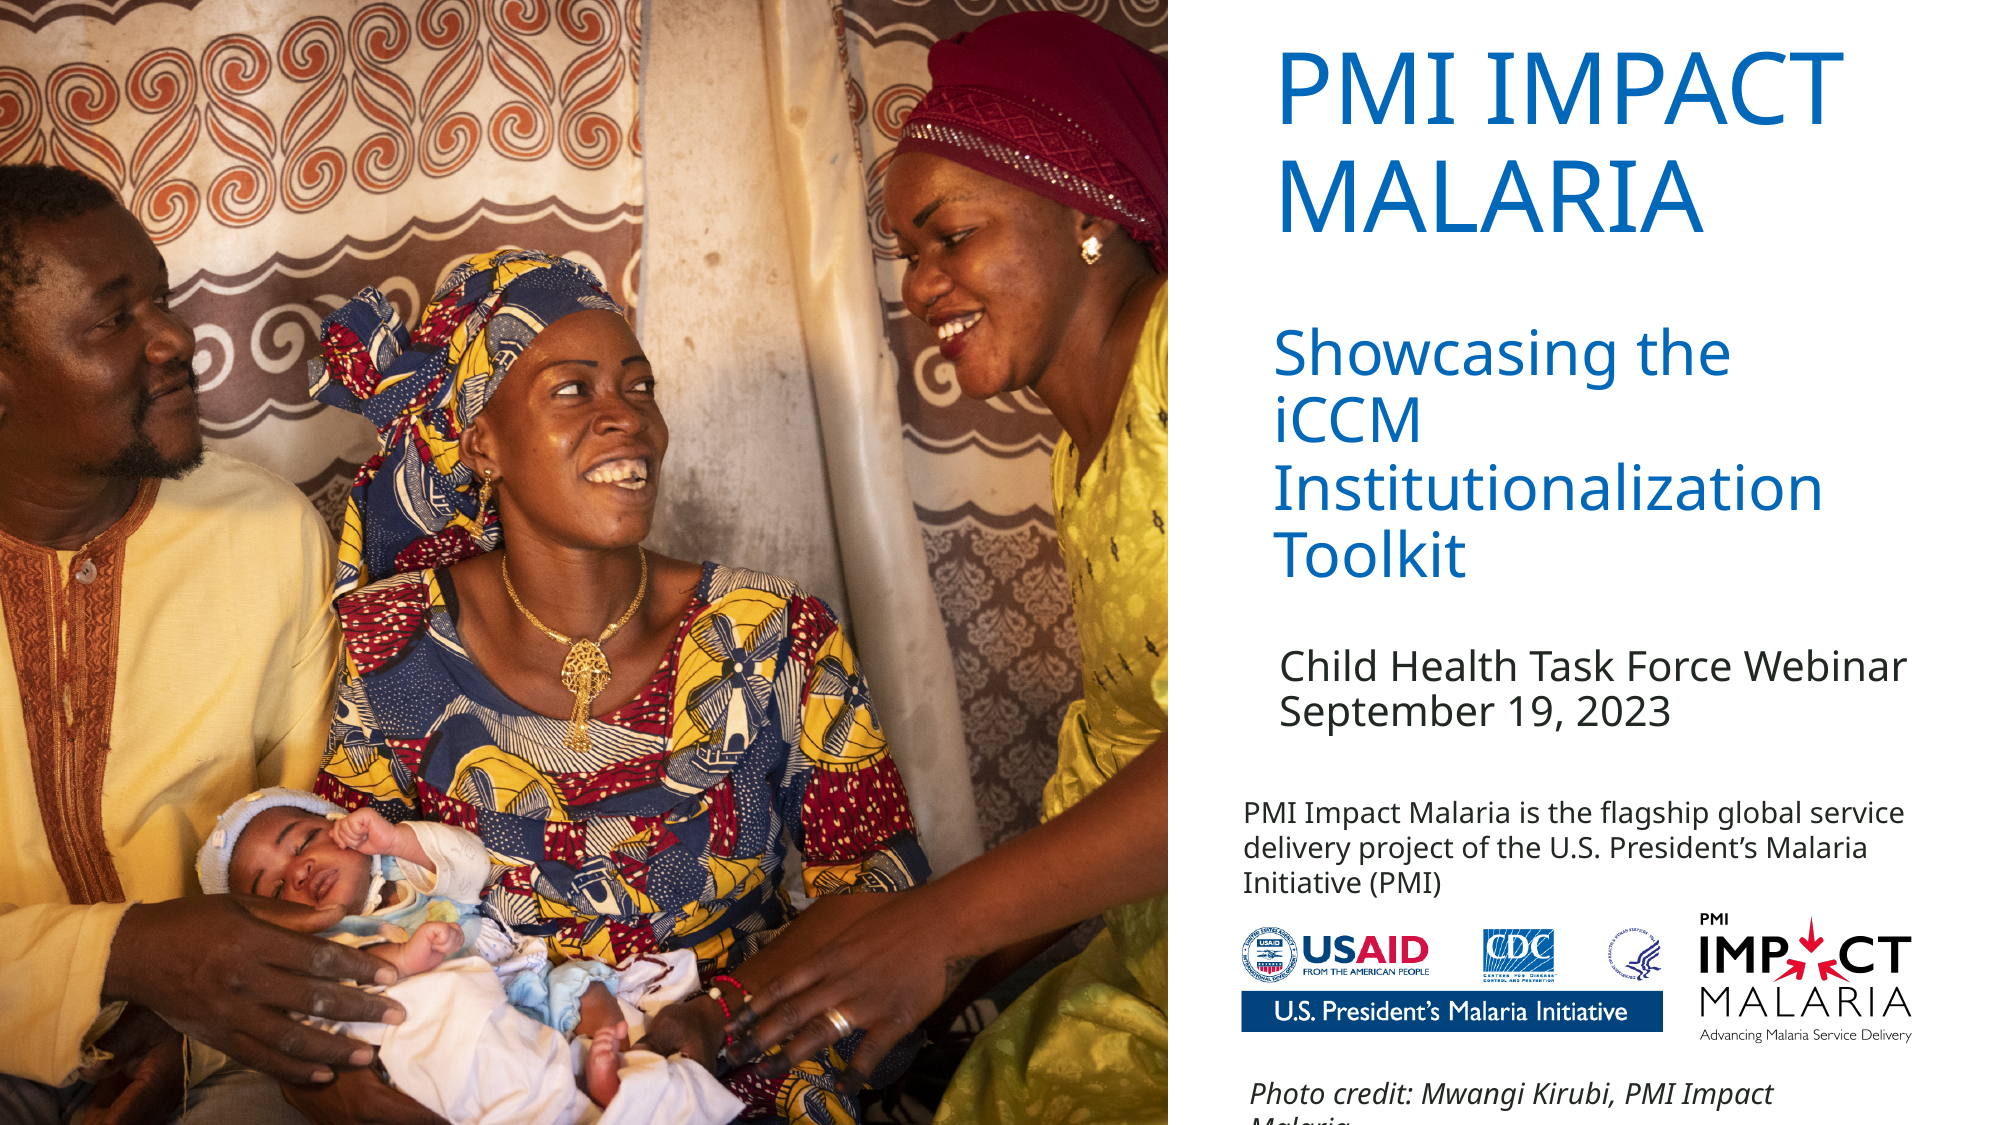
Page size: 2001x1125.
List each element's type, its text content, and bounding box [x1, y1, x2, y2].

text_box Child Health Task Force Webinar September 19, 2023 [1271, 671, 1928, 739]
picture [0, 0, 1169, 1125]
picture [1235, 853, 2000, 1103]
text_box PMI Impact Malaria is the flagship global service delivery project of the U.S. President’s Malaria Initiative (PMI) [1228, 786, 1950, 907]
text_box PMI IMPACT MALARIA Showcasing the iCCM Institutionalization Toolkit [1265, 219, 1922, 663]
text_box Photo credit: Mwangi Kirubi, PMI Impact Malaria [1234, 1067, 1890, 1125]
